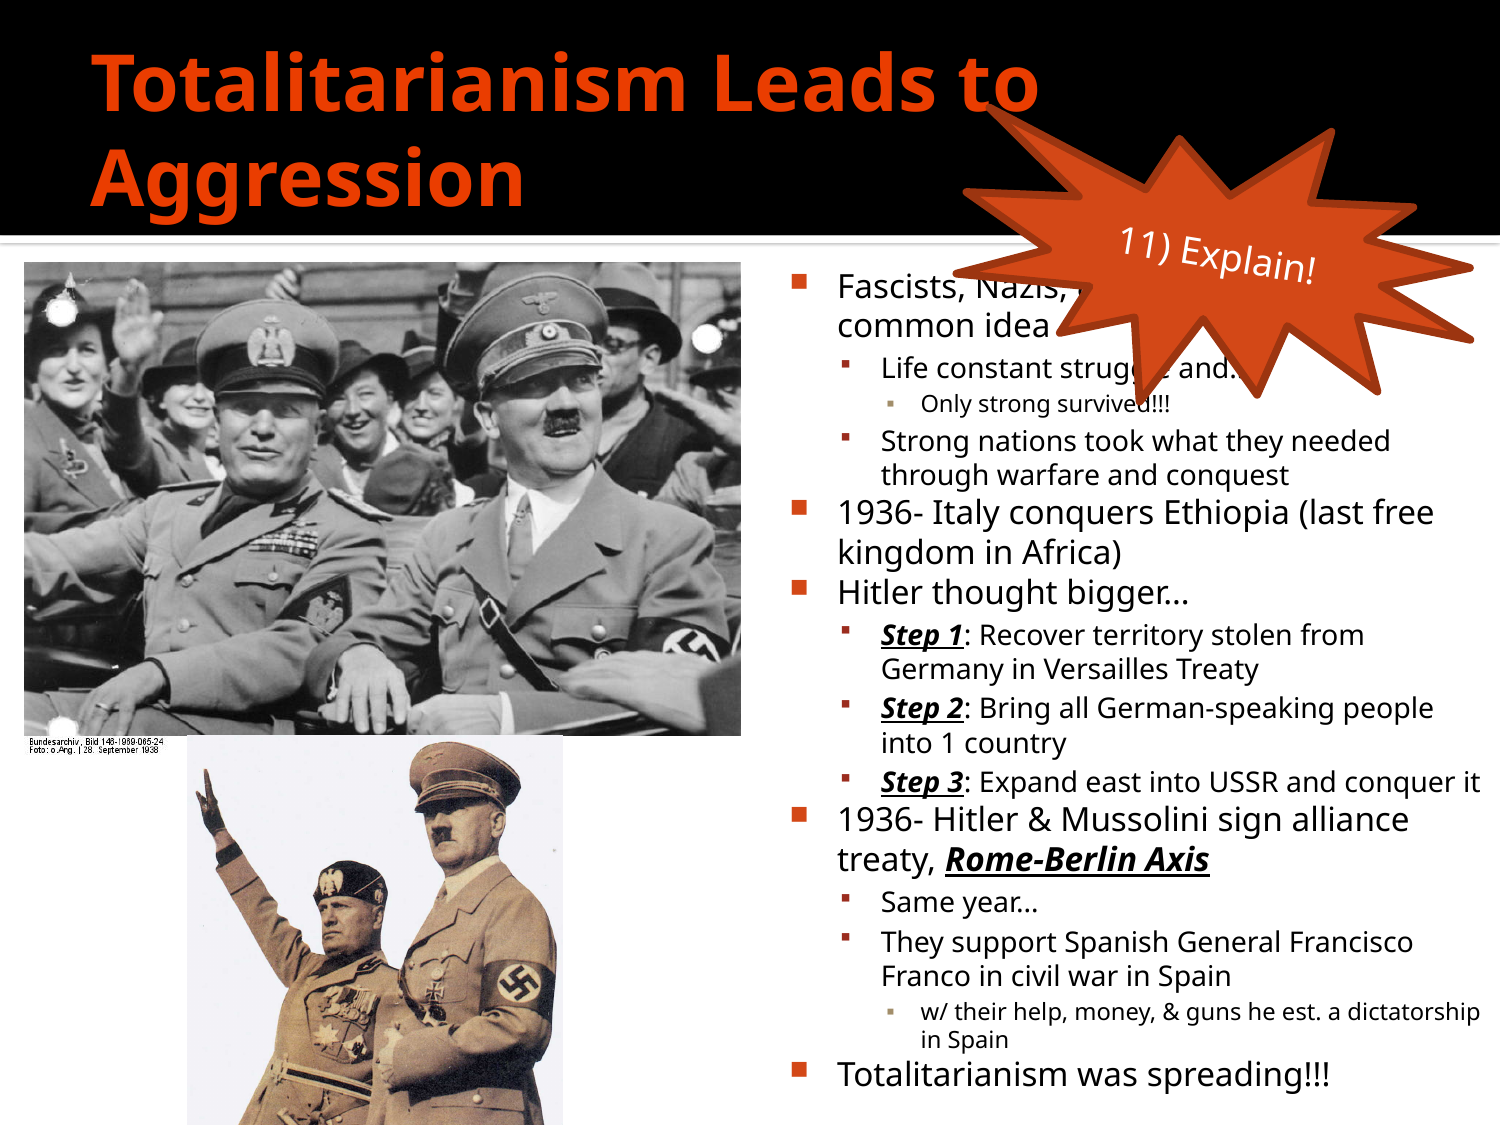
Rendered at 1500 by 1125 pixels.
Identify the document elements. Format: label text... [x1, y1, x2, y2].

text_box 11) Explain! [952, 103, 1475, 406]
title Totalitarianism Leads to Aggression [75, 24, 1425, 231]
list Fascists, Nazis, & militarists share common idea Life constant struggle and… Only strong survived!!! Strong nations took what they needed through warfare and conquest 1936- Italy conquers Ethiopia (last free kingdom in Africa) Hitler thought bigger… Step 1: Recover territory stolen from Germany in Versailles Treaty Step 2: Bring all German-speaking people into 1 country Step 3: Expand east into USSR and conquer it 1936- Hitler & Mussolini sign alliance treaty, Rome-Berlin Axis Same year… They support Spanish General Francisco Franco in civil war in Spain w/ their help, money, & guns he est. a dictatorship in Spain Totalitarianism was spreading!!! [762, 249, 1500, 1125]
picture [24, 262, 741, 1125]
